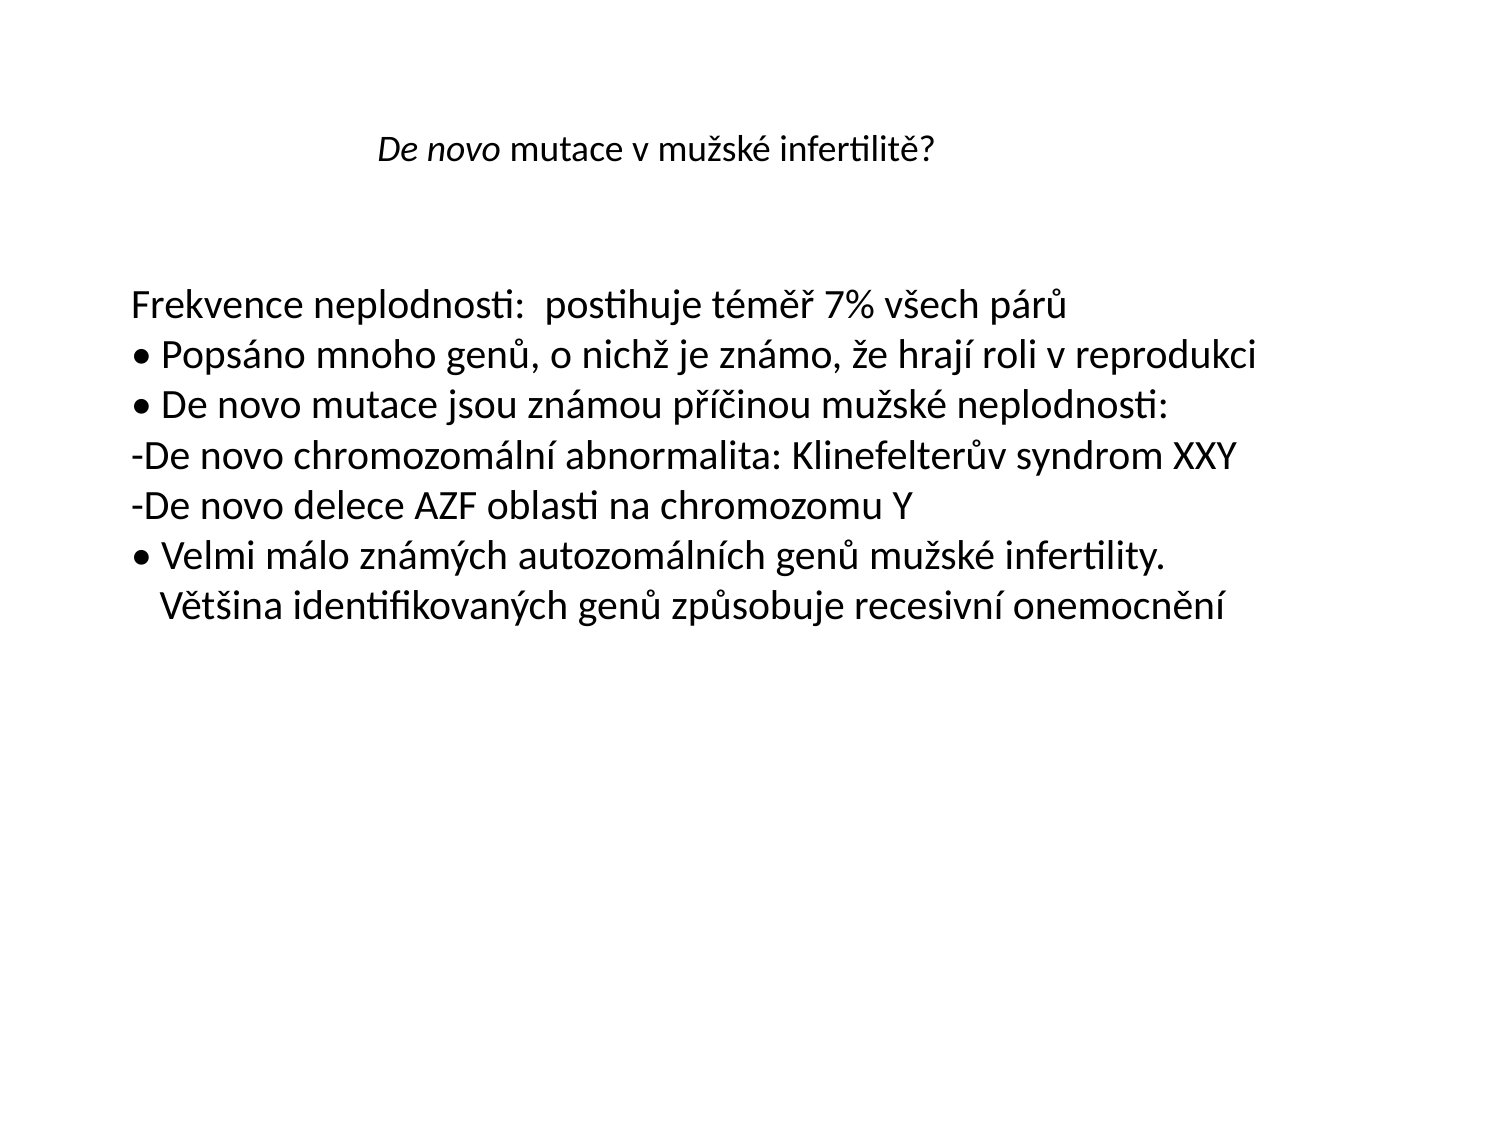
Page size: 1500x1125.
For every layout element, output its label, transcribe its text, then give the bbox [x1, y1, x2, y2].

text_box Frekvence neplodnosti: postihuje téměř 7% všech párů • Popsáno mnoho genů, o nichž je známo, že hrají roli v reprodukci • De novo mutace jsou známou příčinou mužské neplodnosti: -De novo chromozomální abnormalita: Klinefelterův syndrom XXY -De novo delece AZF oblasti na chromozomu Y • Velmi málo známých autozomálních genů mužské infertility. Většina identifikovaných genů způsobuje recesivní onemocnění [116, 219, 1273, 685]
text_box De novo mutace v mužské infertilitě? [362, 116, 952, 177]
